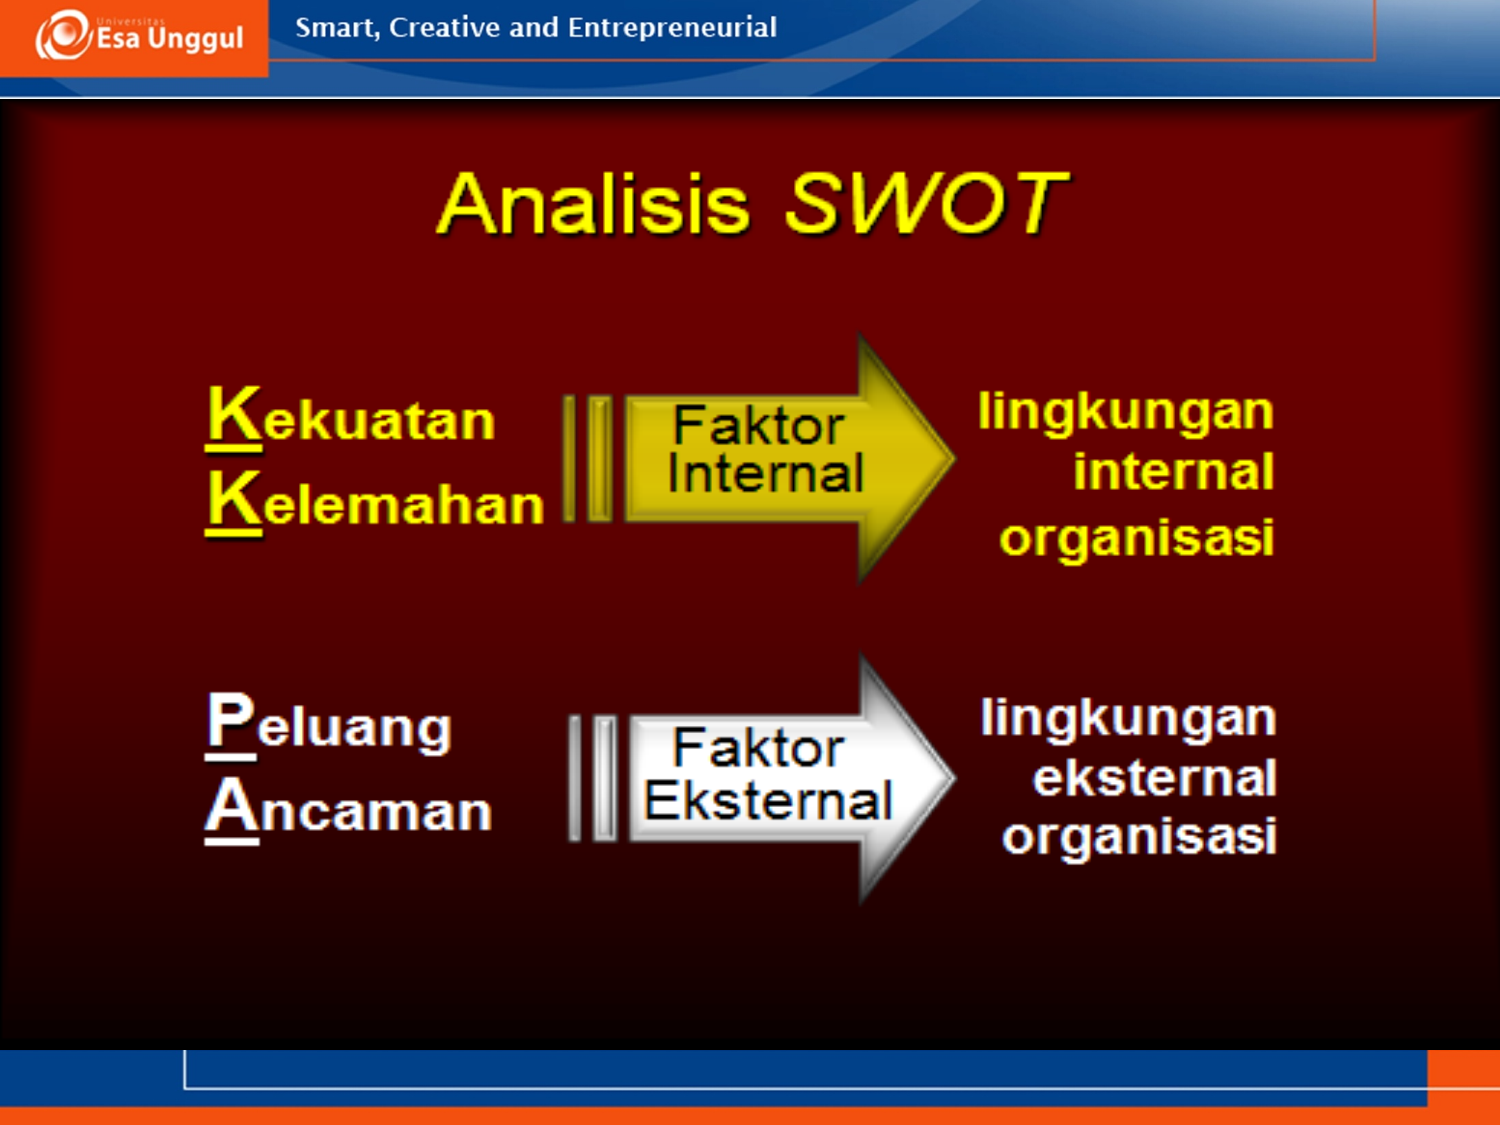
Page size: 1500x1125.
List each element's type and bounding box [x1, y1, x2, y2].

picture [0, 1051, 1500, 1125]
picture [0, 0, 1500, 99]
list [0, 99, 1500, 1051]
